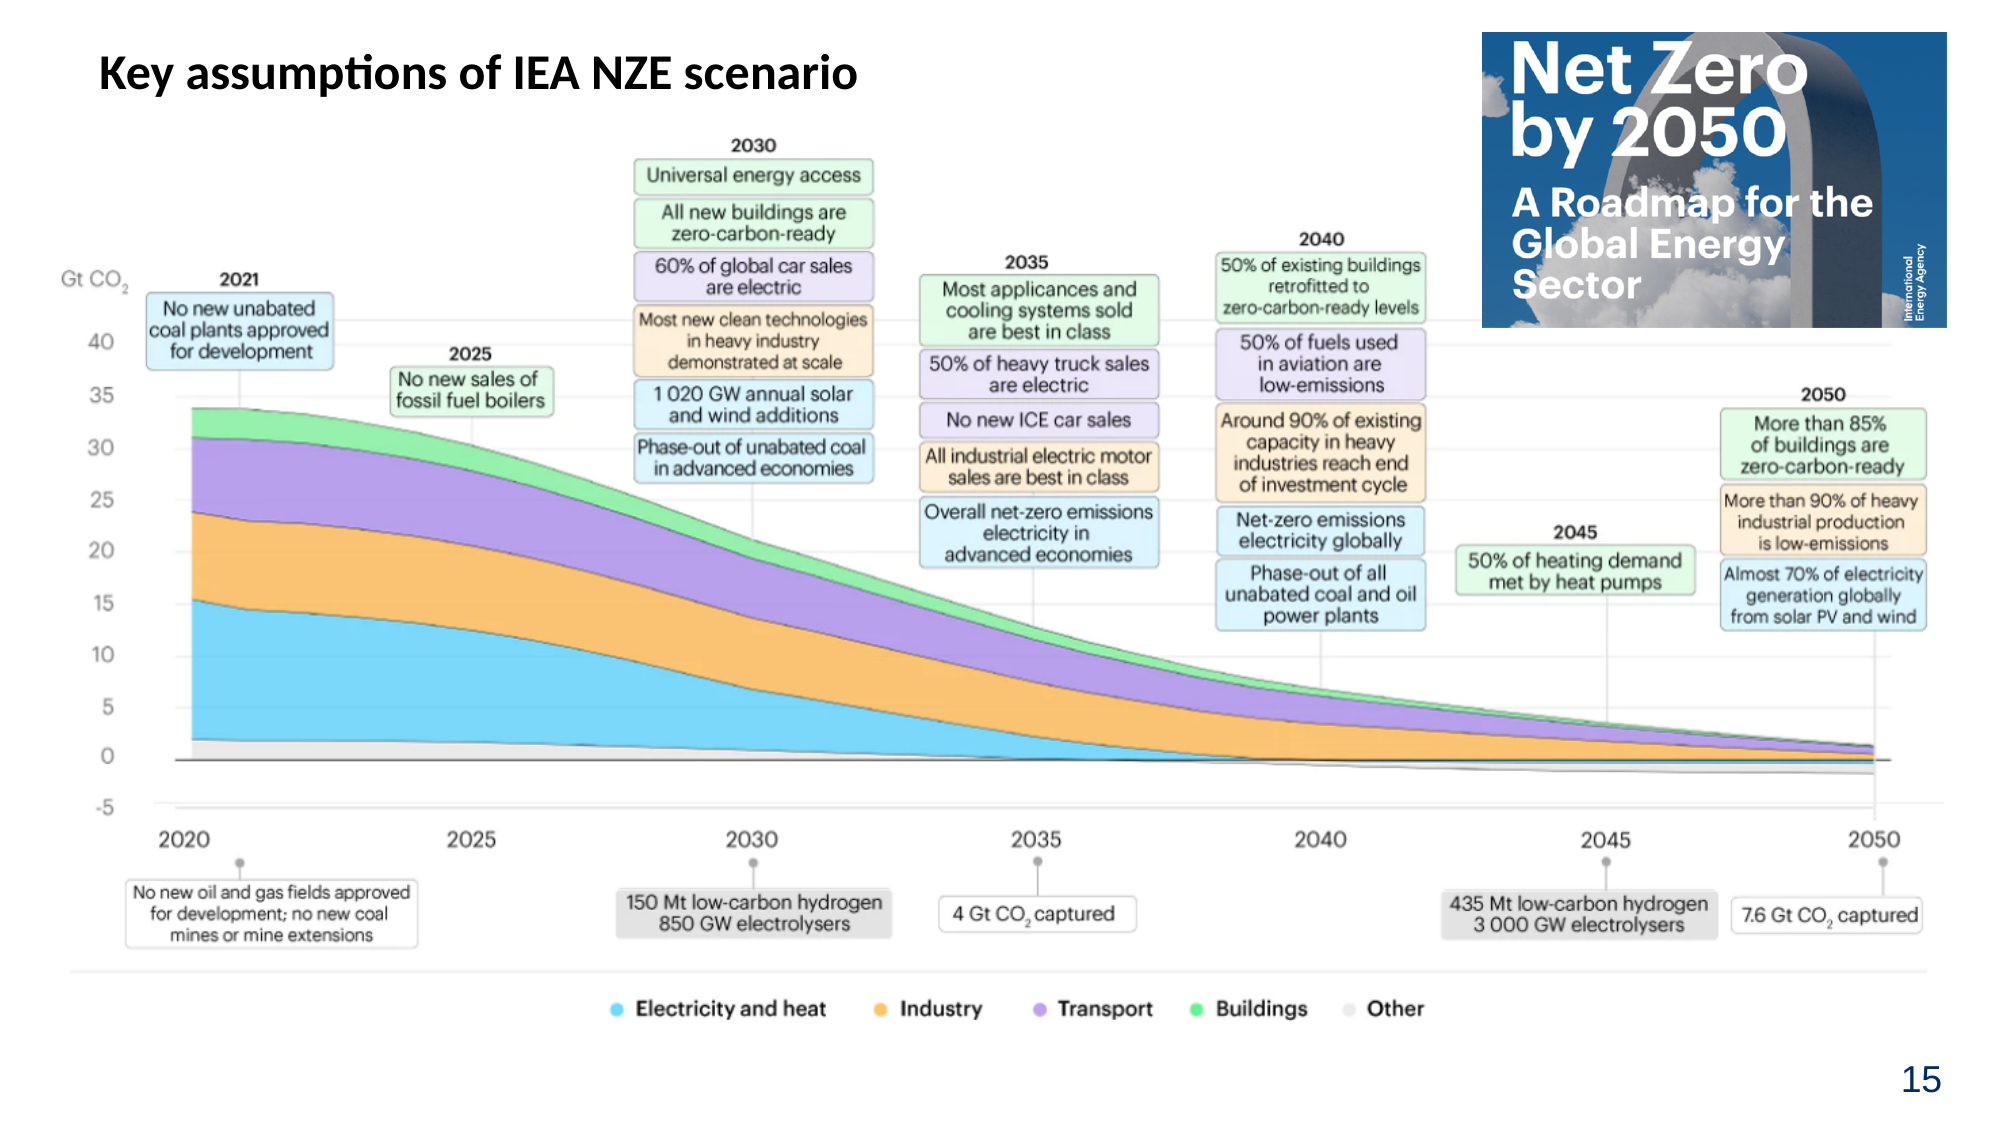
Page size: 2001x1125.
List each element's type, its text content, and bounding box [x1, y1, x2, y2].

text_box Key assumptions of IEA NZE scenario [84, 32, 1449, 98]
picture [0, 32, 2000, 1048]
text_box 15 [1885, 1048, 2000, 1083]
